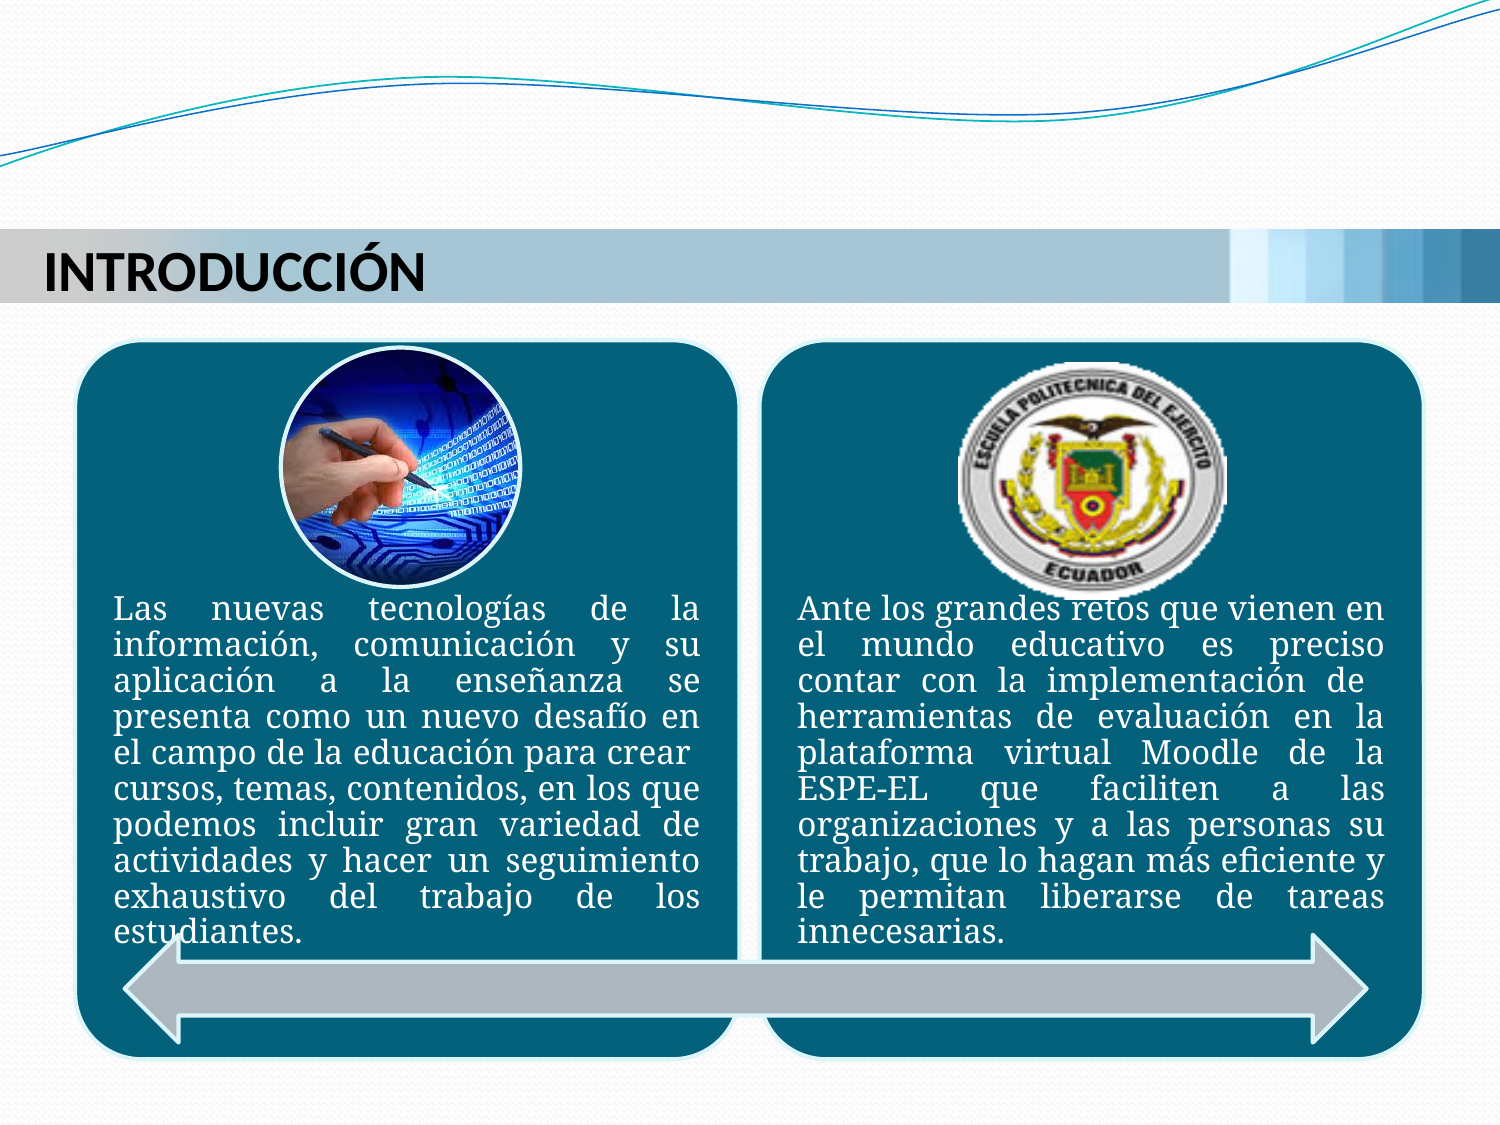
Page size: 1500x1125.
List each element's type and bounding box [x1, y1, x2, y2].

table_cell [951, 363, 1233, 614]
picture [0, 229, 1500, 304]
text_box [74, 340, 1425, 1060]
picture [959, 363, 1226, 601]
